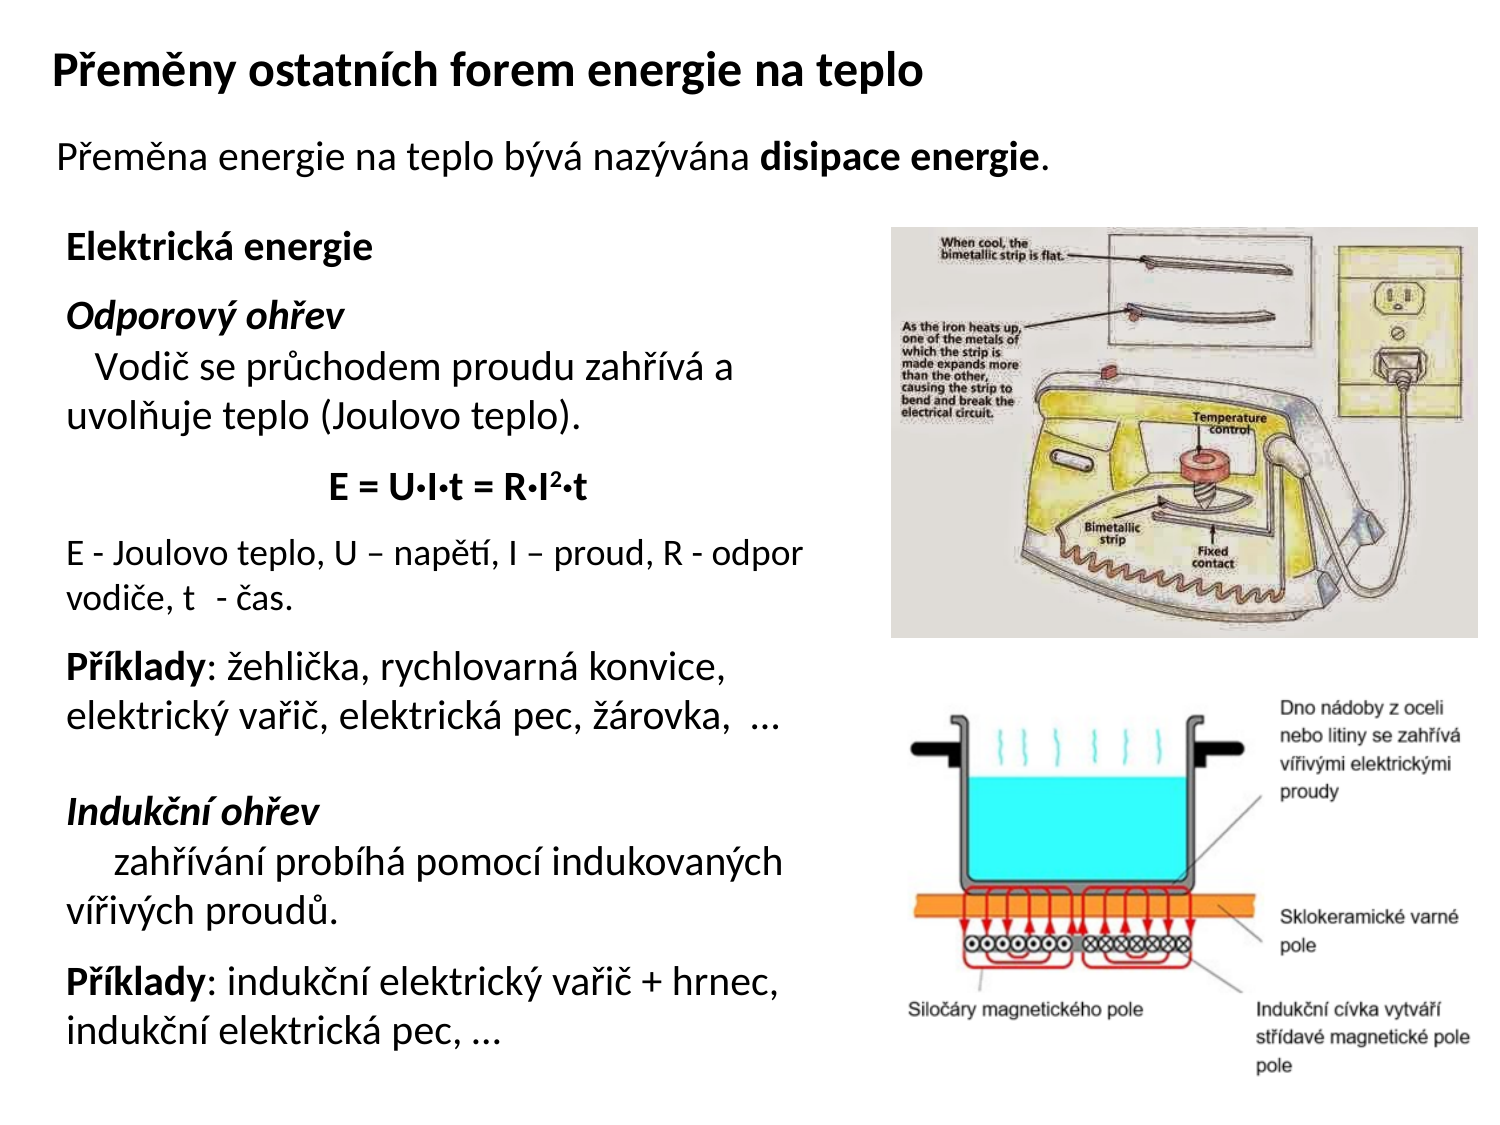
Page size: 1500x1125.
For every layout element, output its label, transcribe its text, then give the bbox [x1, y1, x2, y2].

text_box Přeměna energie na teplo bývá nazývána disipace energie. [41, 120, 1066, 186]
picture [891, 227, 1478, 639]
picture [885, 679, 1484, 1090]
text_box Elektrická energie Odporový ohřev Vodič se průchodem proudu zahřívá a uvolňuje teplo (Joulovo teplo). E = U·I·t = R·I2·t E - Joulovo teplo, U – napětí, I – proud, R - odpor vodiče, t - čas. Příklady: žehlička, rychlovarná konvice, elektrický vařič, elektrická pec, žárovka, … Indukční ohřev zahřívání probíhá pomocí indukovaných vířivých proudů. Příklady: indukční elektrický vařič + hrnec, indukční elektrická pec, … [51, 211, 865, 1061]
title Přeměny ostatních forem energie na teplo [37, 35, 1331, 105]
